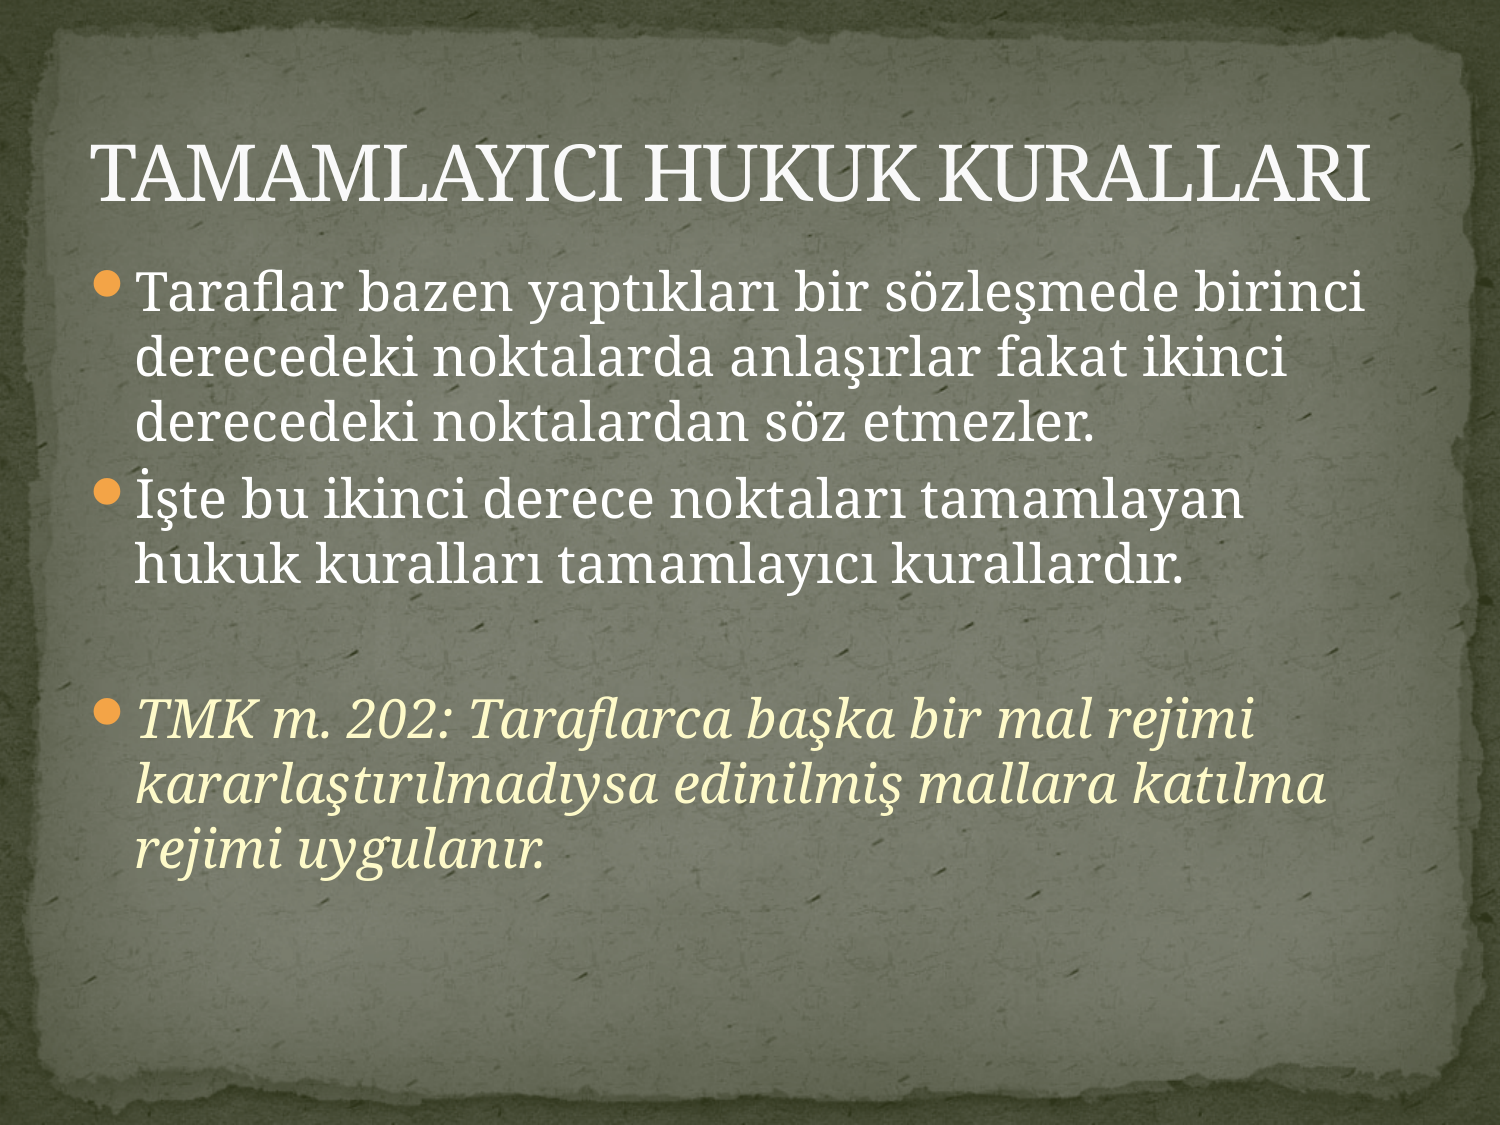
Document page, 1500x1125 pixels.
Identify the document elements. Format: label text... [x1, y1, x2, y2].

list Taraflar bazen yaptıkları bir sözleşmede birinci derecedeki noktalarda anlaşırlar fakat ikinci derecedeki noktalardan söz etmezler. İşte bu ikinci derece noktaları tamamlayan hukuk kuralları tamamlayıcı kurallardır. TMK m. 202: Taraflarca başka bir mal rejimi kararlaştırılmadıysa edinilmiş mallara katılma rejimi uygulanır. [75, 249, 1425, 1000]
title TAMAMLAYICI HUKUK KURALLARI [74, 24, 1425, 225]
